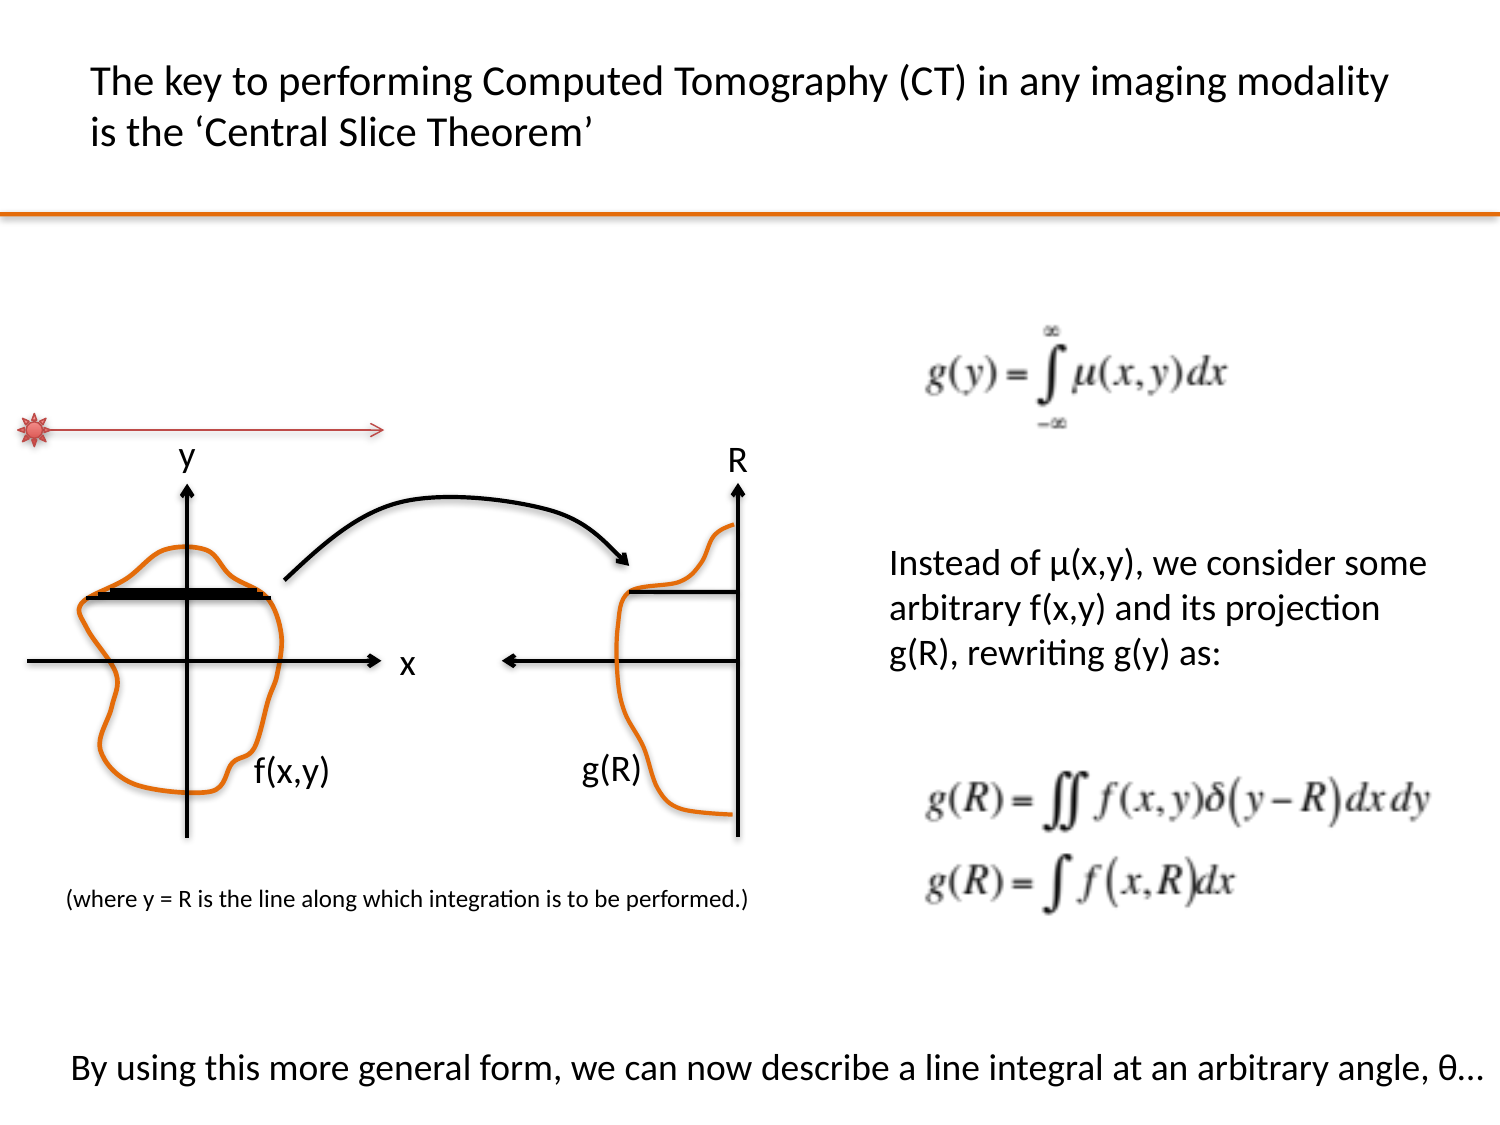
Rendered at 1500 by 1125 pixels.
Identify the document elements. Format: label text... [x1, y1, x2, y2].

text_box R [713, 427, 763, 488]
text_box y [163, 440, 211, 483]
text_box [614, 669, 733, 817]
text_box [920, 310, 1230, 435]
text_box [195, 605, 283, 657]
text_box [98, 671, 180, 794]
text_box x [384, 630, 431, 691]
title The key to performing Computed Tomography (CT) in any imaging modality is the ‘Central Slice Theorem’ [75, 45, 1425, 163]
text_box [282, 494, 630, 582]
text_box g(R) [566, 736, 653, 797]
text_box [102, 546, 180, 590]
text_box [195, 546, 252, 586]
text_box [17, 412, 51, 448]
text_box [78, 602, 180, 657]
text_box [874, 530, 1467, 919]
text_box [195, 671, 279, 794]
text_box f(x,y) [239, 738, 346, 799]
text_box [631, 522, 733, 588]
text_box y [163, 423, 211, 427]
text_box By using this more general form, we can now describe a line integral at an arbitrary angle, θ… [55, 1035, 1500, 1096]
text_box (where y = R is the line along which integration is to be performed.) [50, 874, 768, 920]
text_box [614, 591, 733, 660]
